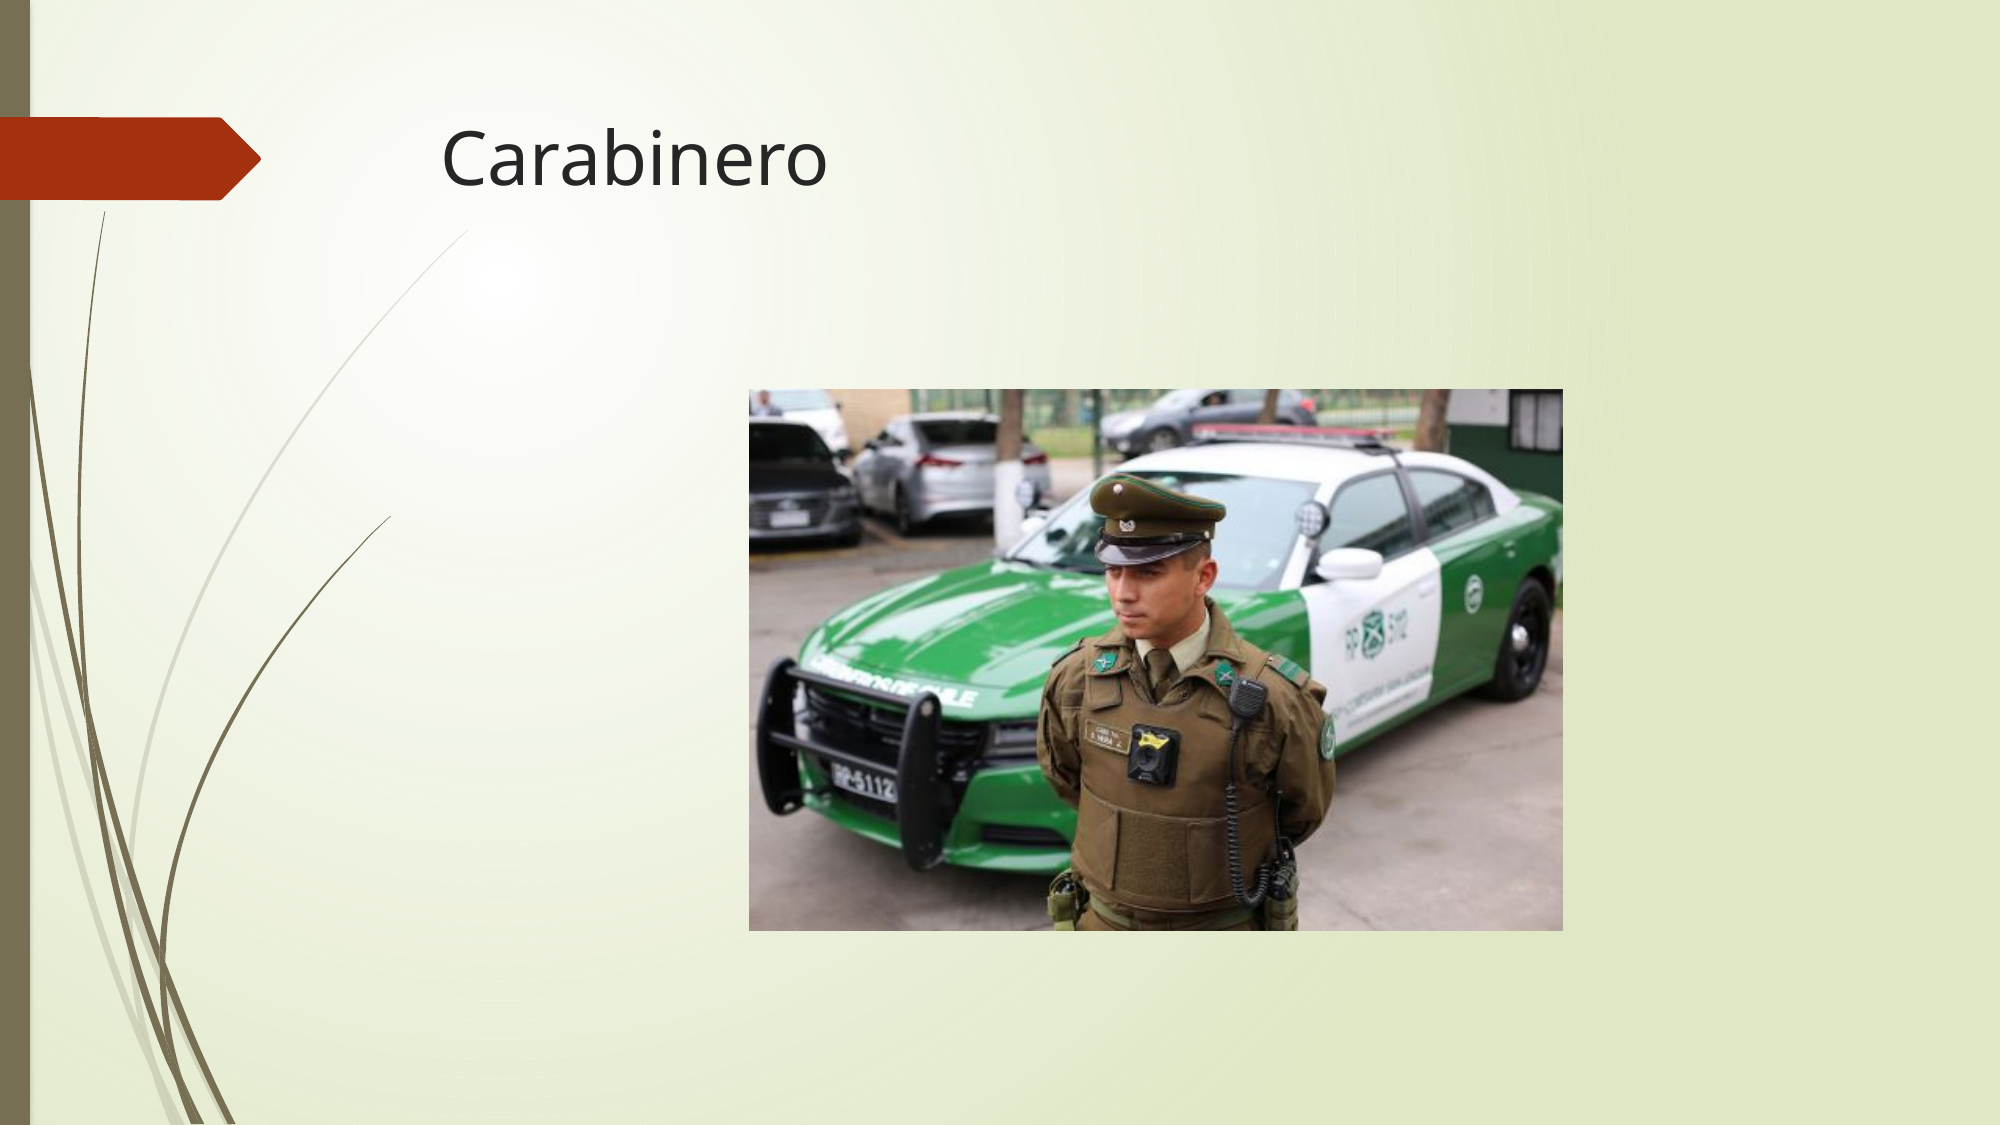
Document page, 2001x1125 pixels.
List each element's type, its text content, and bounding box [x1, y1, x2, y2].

title Carabinero [425, 102, 1888, 313]
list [749, 389, 1563, 931]
